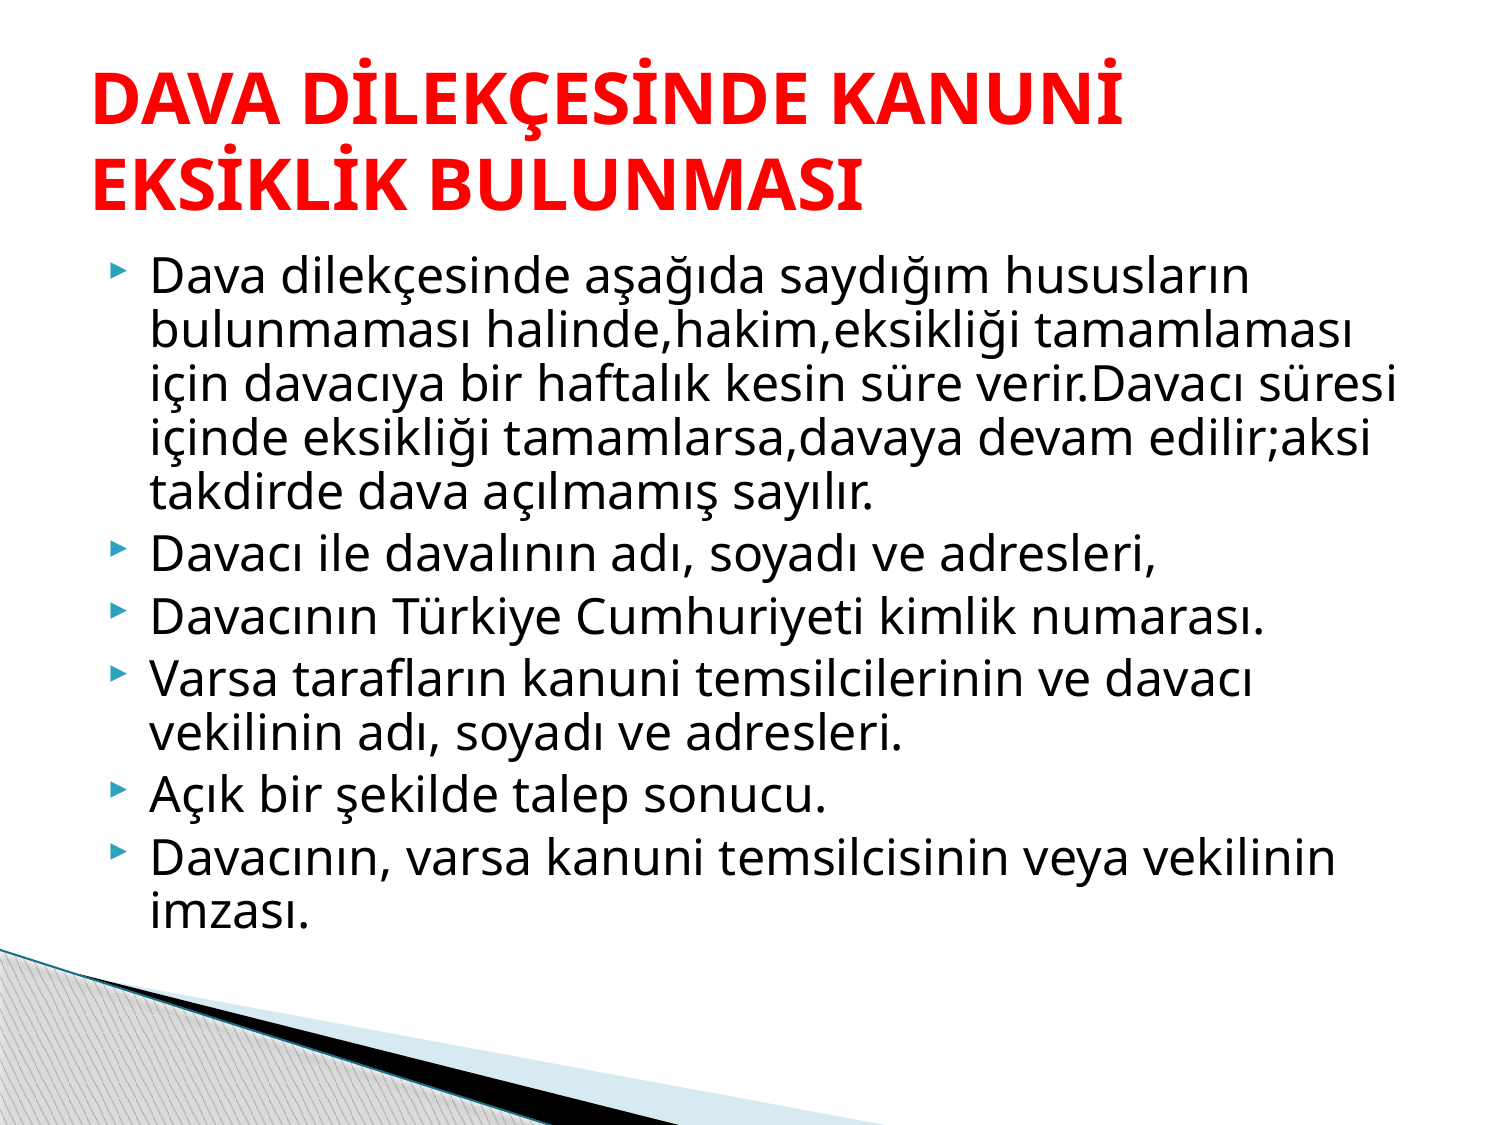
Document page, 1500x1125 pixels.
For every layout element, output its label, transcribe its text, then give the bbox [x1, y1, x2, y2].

list Dava dilekçesinde aşağıda saydığım hususların bulunmaması halinde,hakim,eksikliği tamamlaması için davacıya bir haftalık kesin süre verir.Davacı süresi içinde eksikliği tamamlarsa,davaya devam edilir;aksi takdirde dava açılmamış sayılır. Davacı ile davalının adı, soyadı ve adresleri, Davacının Türkiye Cumhuriyeti kimlik numarası. Varsa tarafların kanuni temsilcilerinin ve davacı vekilinin adı, soyadı ve adresleri. Açık bir şekilde talep sonucu. Davacının, varsa kanuni temsilcisinin veya vekilinin imzası. [75, 243, 1425, 986]
title DAVA DİLEKÇESİNDE KANUNİ EKSİKLİK BULUNMASI [75, 45, 1425, 233]
